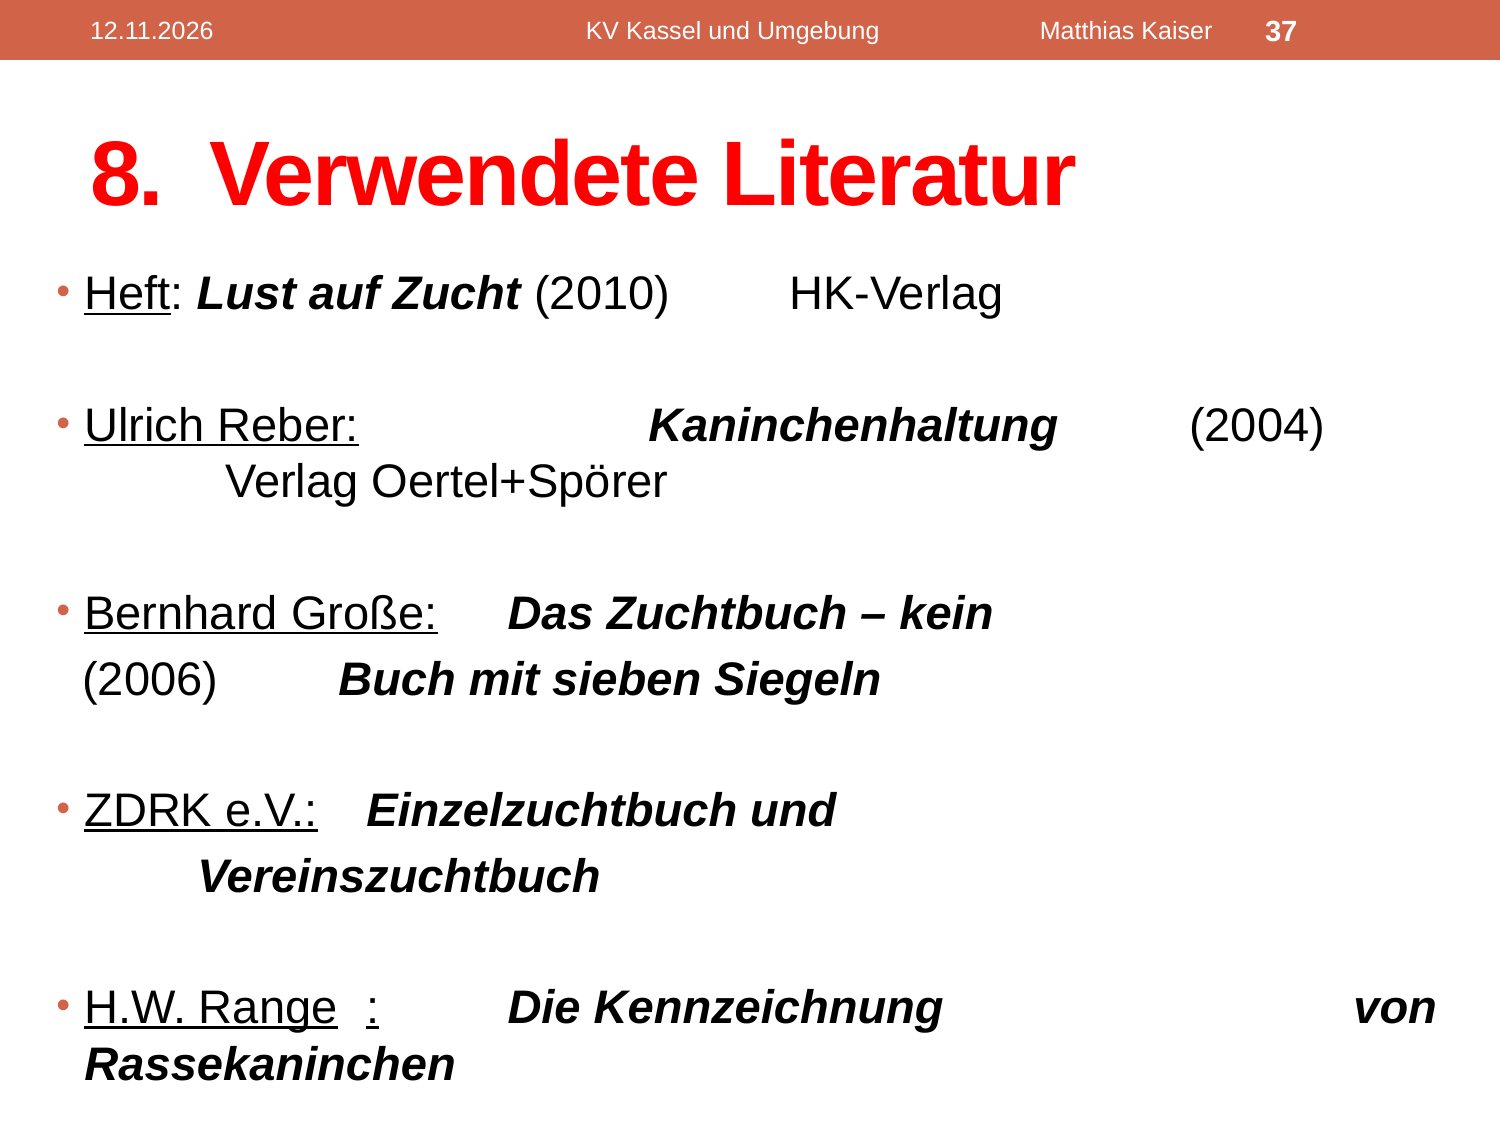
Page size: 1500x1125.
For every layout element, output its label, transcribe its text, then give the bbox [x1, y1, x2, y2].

list Heft: Lust auf Zucht (2010) HK-Verlag Ulrich Reber: Kaninchenhaltung (2004) Verlag Oertel+Spörer Bernhard Große: Das Zuchtbuch – kein (2006) Buch mit sieben Siegeln ZDRK e.V.: Einzelzuchtbuch und Vereinszuchtbuch H.W. Range : Die Kennzeichnung von Rassekaninchen [41, 255, 1471, 1106]
title 8. Verwendete Literatur [75, 87, 1425, 250]
slide_number 37 [1250, 3, 1425, 57]
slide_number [75, 3, 550, 57]
footer KV Kassel und Umgebung Matthias Kaiser [562, 3, 1238, 57]
